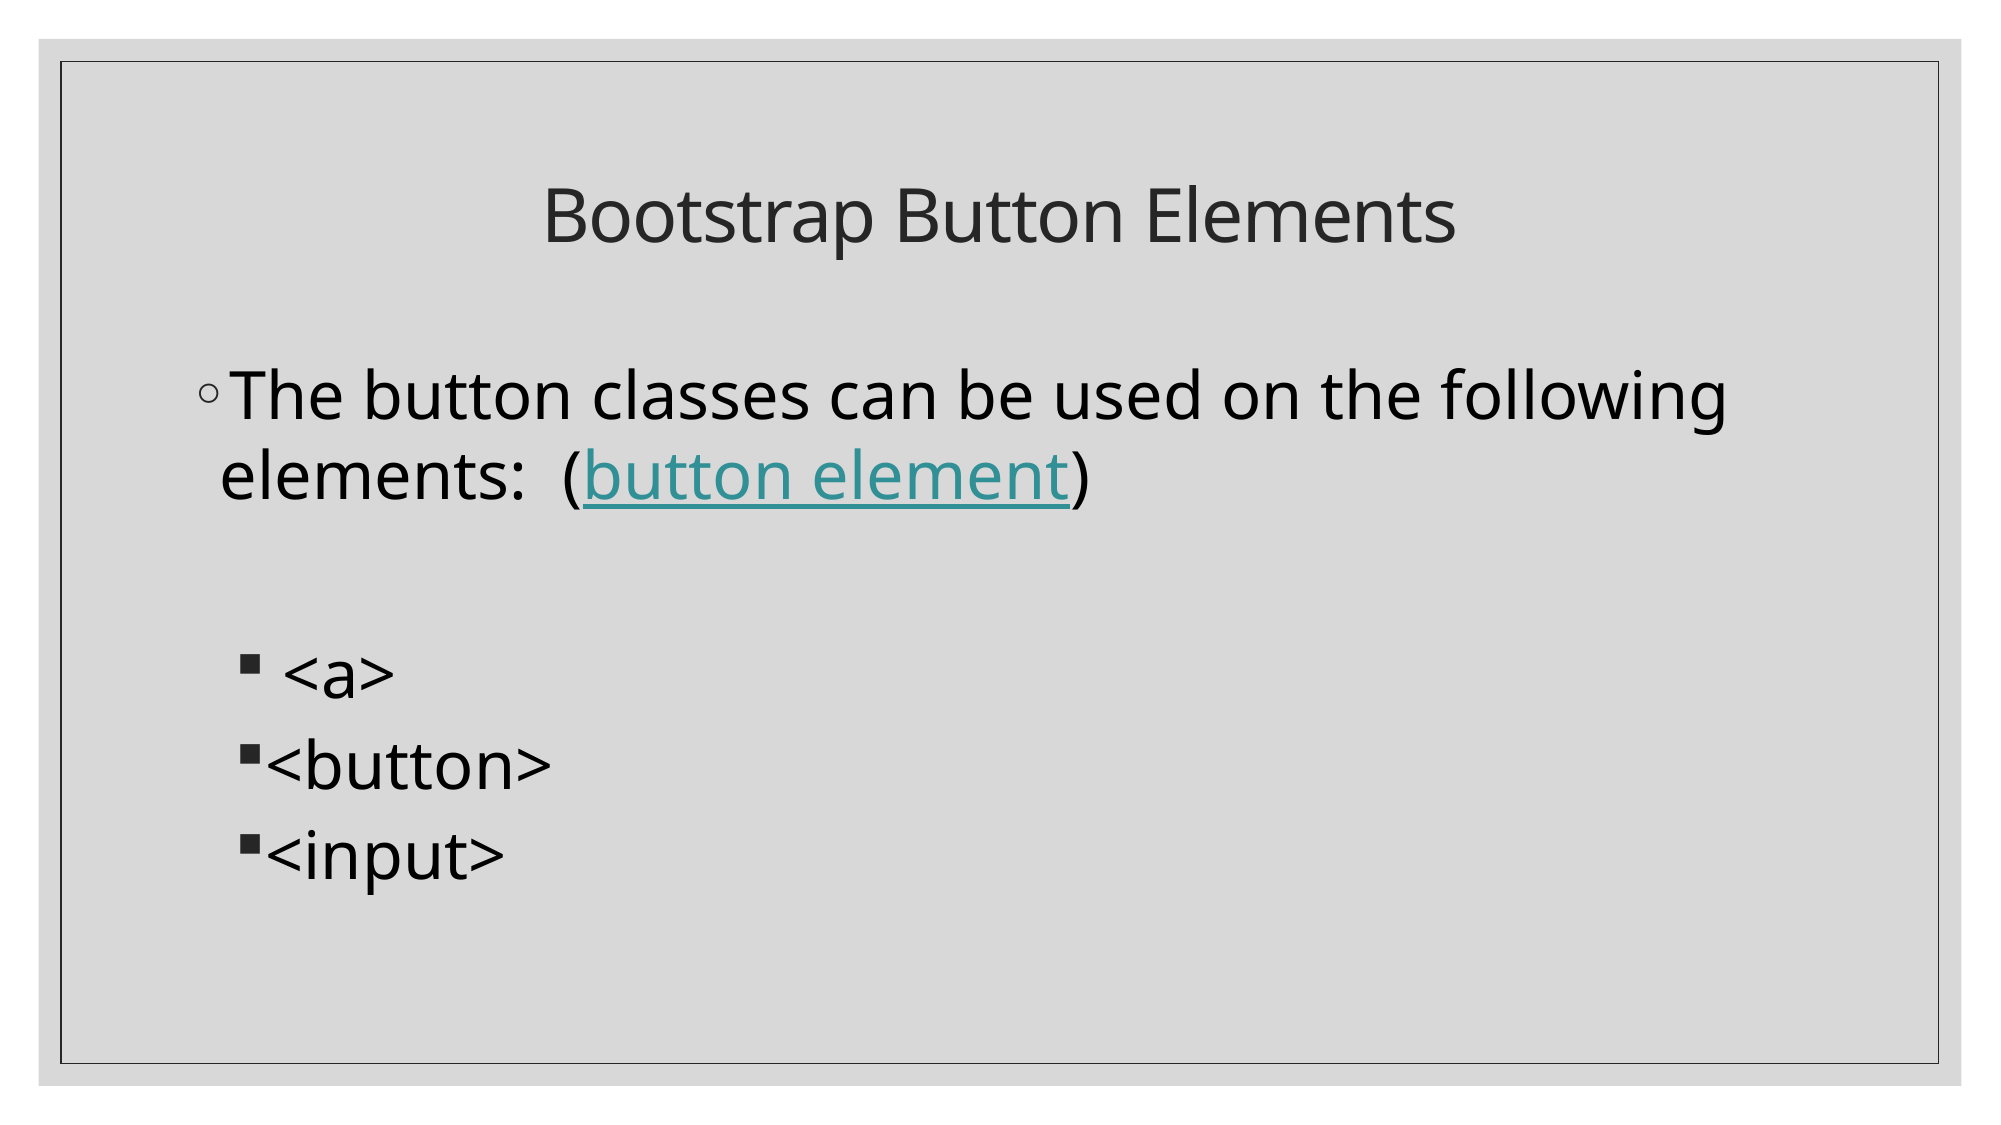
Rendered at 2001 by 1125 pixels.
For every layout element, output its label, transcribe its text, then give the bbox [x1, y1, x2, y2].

title Bootstrap Button Elements [174, 105, 1825, 331]
list The button classes can be used on the following elements: (button element) <a> <button> <input> [174, 345, 1825, 977]
